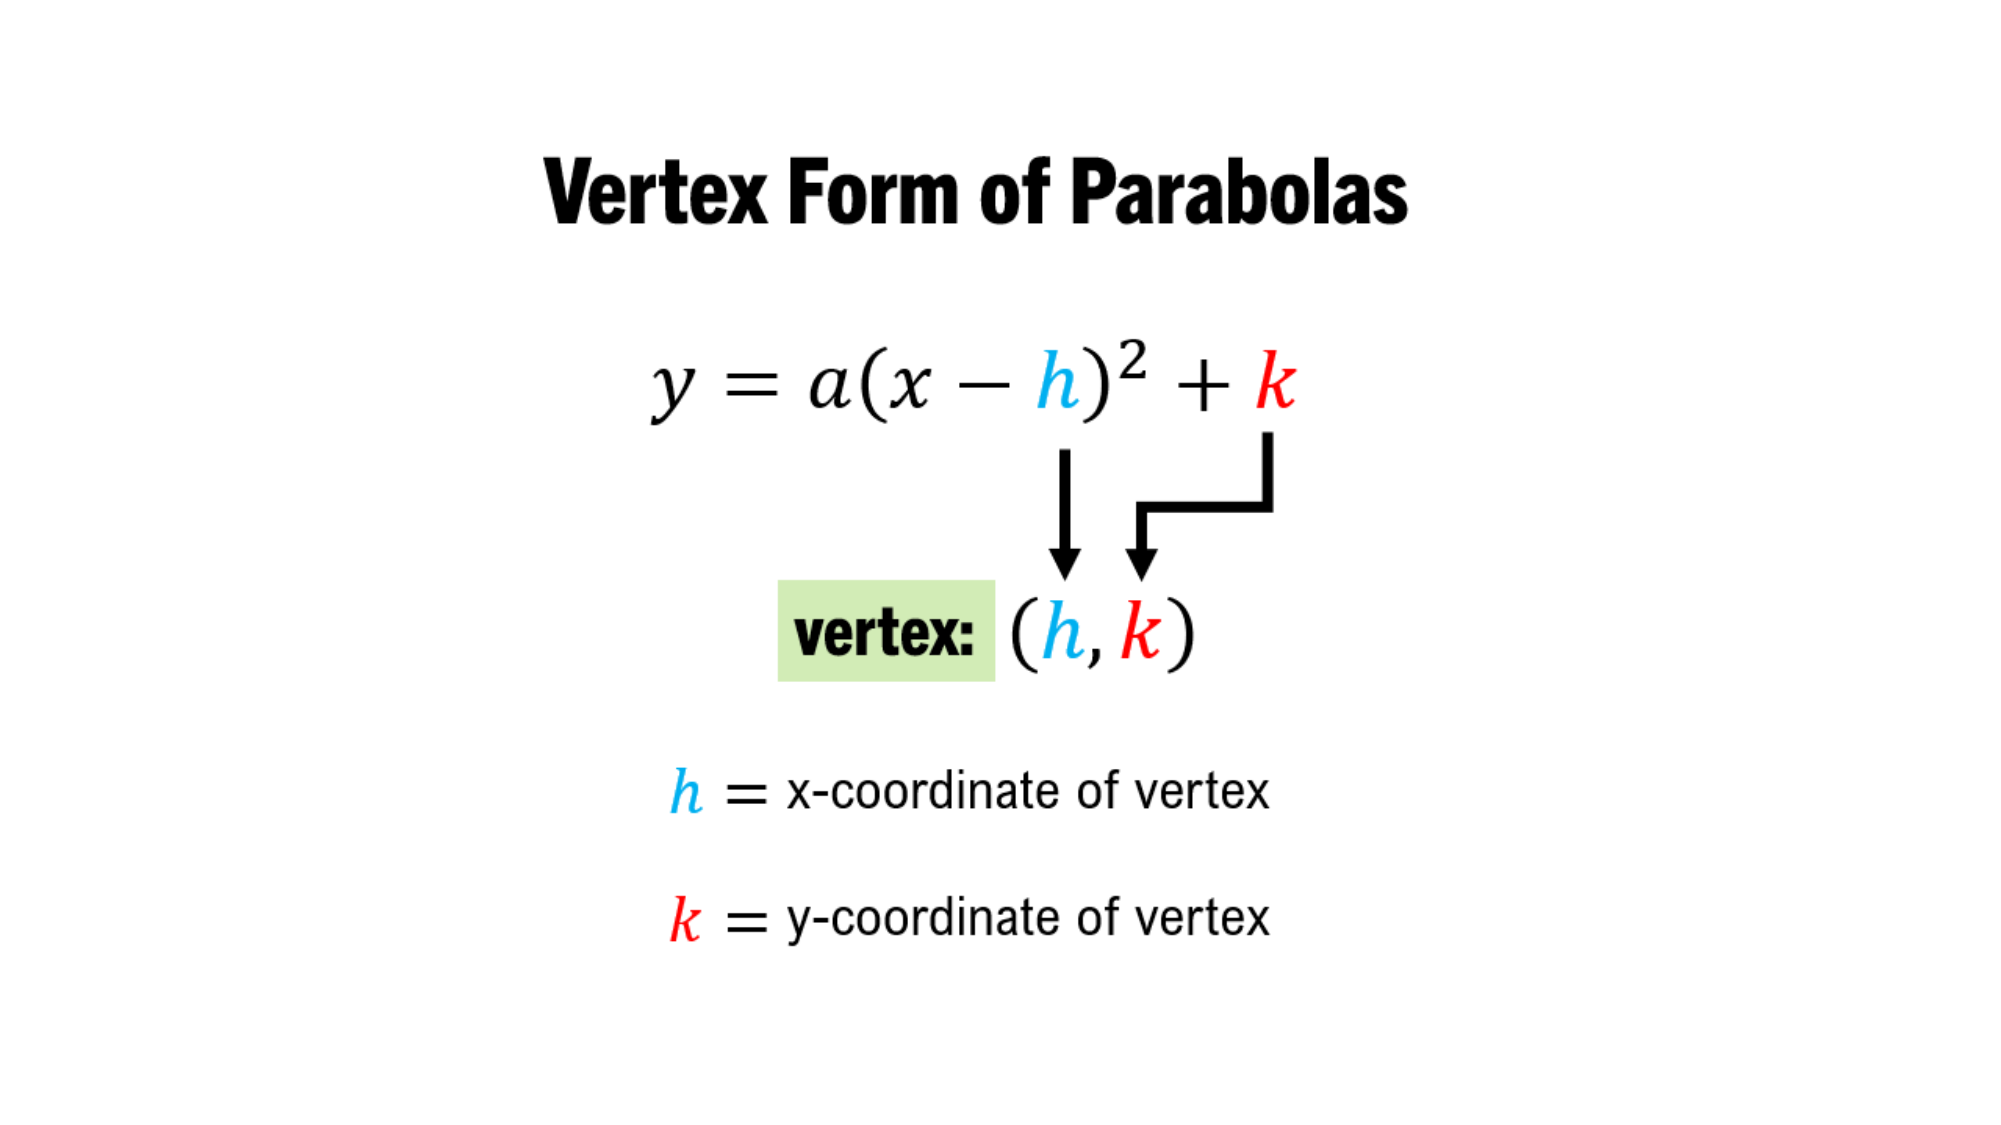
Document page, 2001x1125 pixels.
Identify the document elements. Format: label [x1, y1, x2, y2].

picture [531, 122, 1443, 1003]
